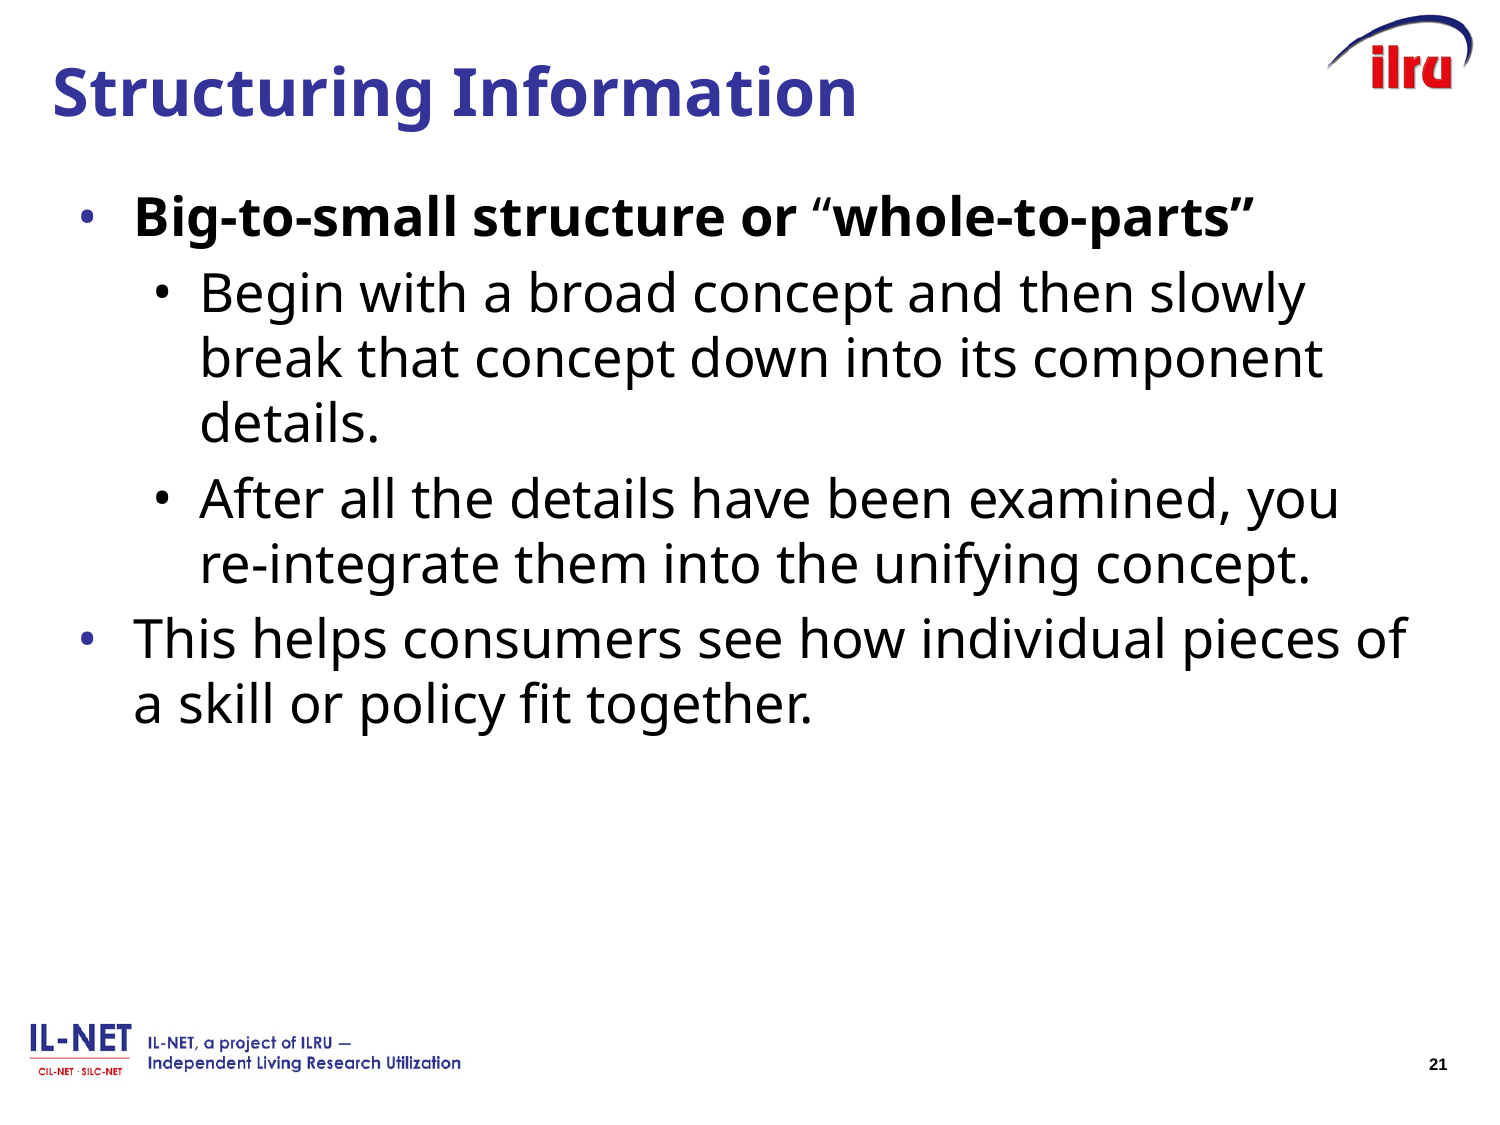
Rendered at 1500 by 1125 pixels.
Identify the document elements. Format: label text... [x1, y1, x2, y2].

list Big-to-small structure or “whole-to-parts” Begin with a broad concept and then slowly break that concept down into its component details. After all the details have been examined, you re-integrate them into the unifying concept. This helps consumers see how individual pieces of a skill or policy fit together. [62, 174, 1438, 1000]
picture [12, 1005, 478, 1092]
title Structuring Information [37, 24, 1300, 155]
picture [1325, 12, 1488, 90]
